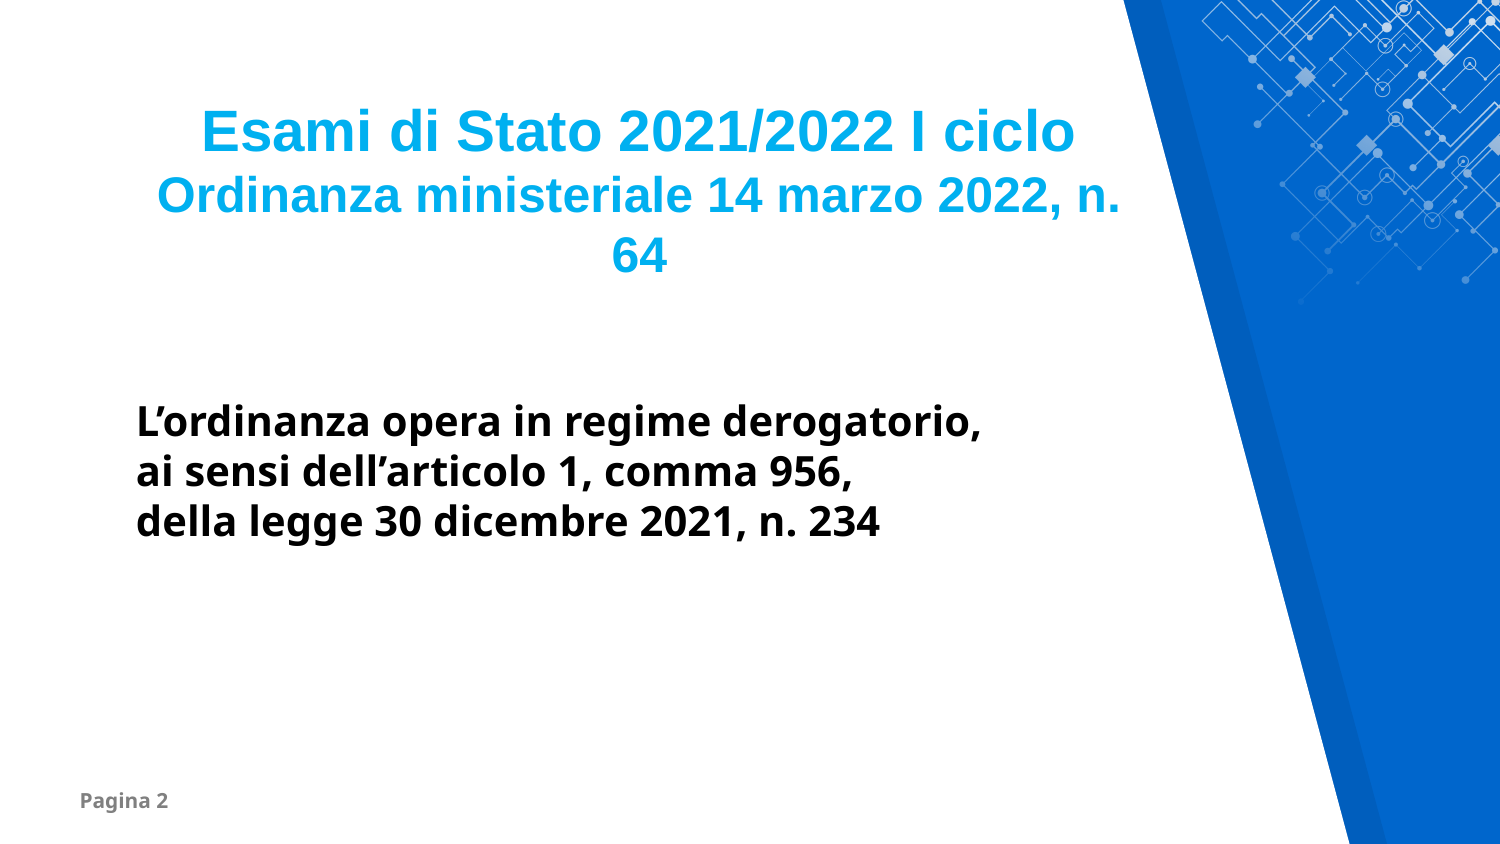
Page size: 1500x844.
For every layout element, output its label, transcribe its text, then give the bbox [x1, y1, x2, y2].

picture [1017, 0, 1500, 341]
list Esami di Stato 2021/2022 I ciclo Ordinanza ministeriale 14 marzo 2022, n. 64 [107, 77, 1172, 273]
list L’ordinanza opera in regime derogatorio, ai sensi dell’articolo 1, comma 956, della legge 30 dicembre 2021, n. 234 [120, 279, 1074, 752]
